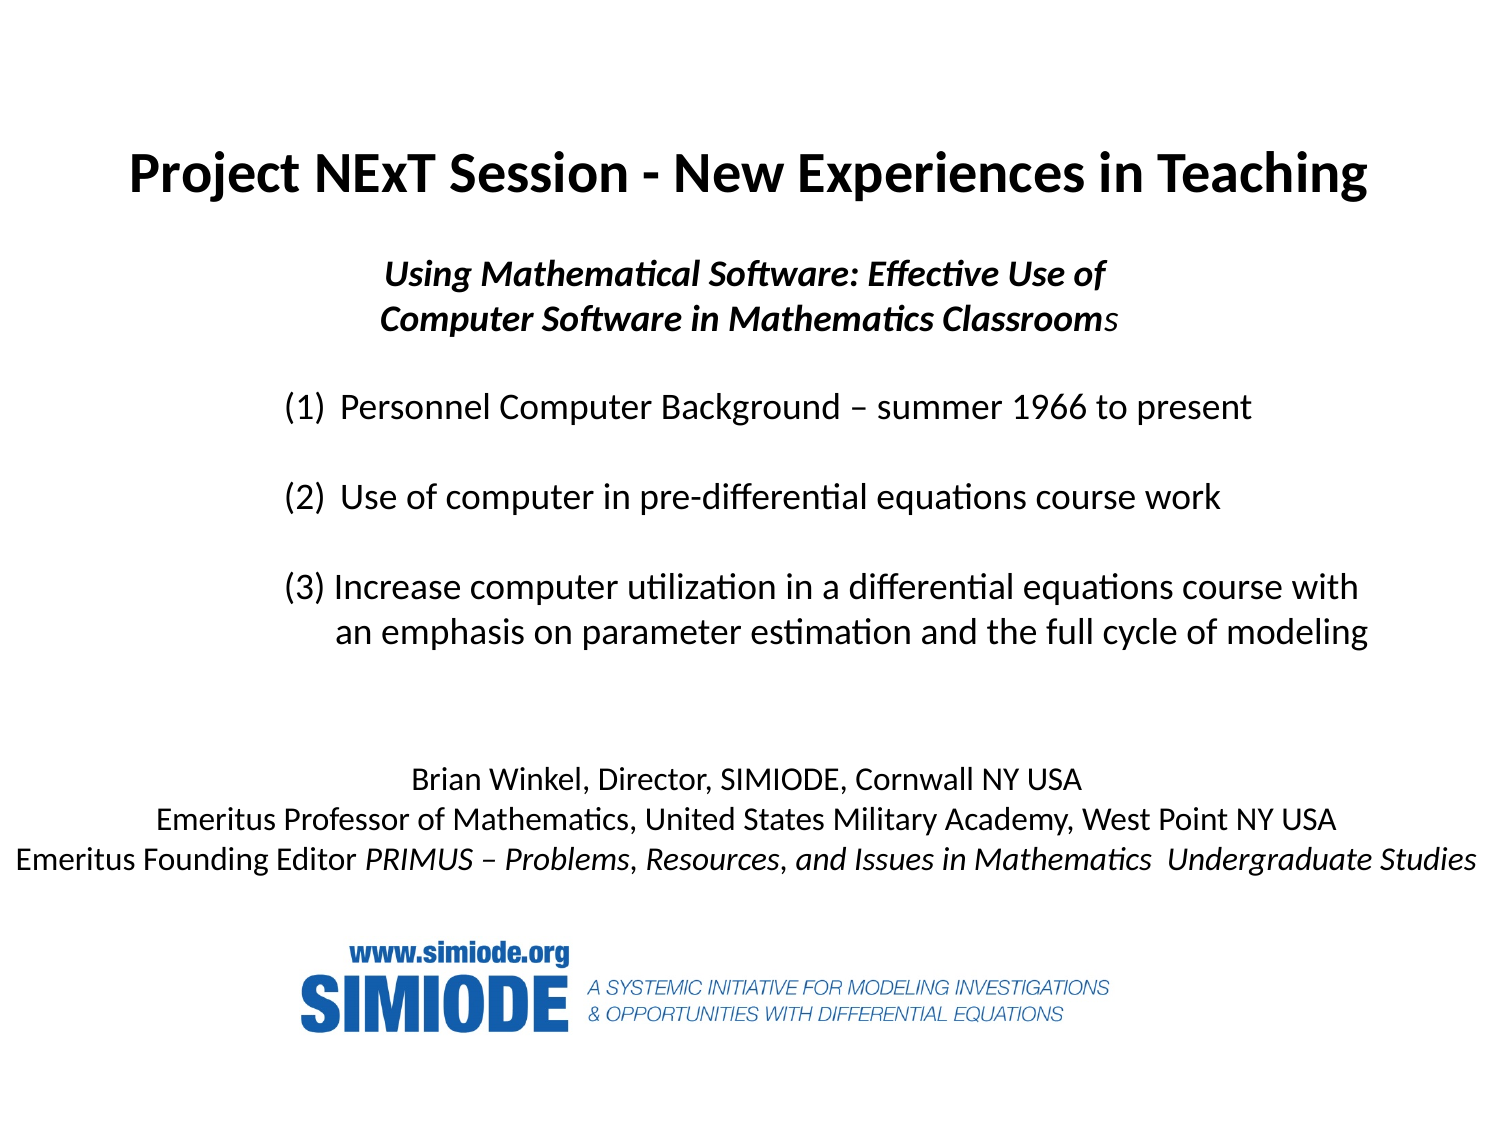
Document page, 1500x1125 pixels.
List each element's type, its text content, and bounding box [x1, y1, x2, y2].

text_box Project NExT Session - New Experiences in Teaching Using Mathematical Software: Effective Use of Computer Software in Mathematics Classrooms [115, 126, 1384, 347]
text_box Brian Winkel, Director, SIMIODE, Cornwall NY USA Emeritus Professor of Mathematics, United States Military Academy, West Point NY USA Emeritus Founding Editor PRIMUS – Problems, Resources, and Issues in Mathematics Undergraduate Studies [0, 749, 1494, 885]
text_box Personnel Computer Background – summer 1966 to present Use of computer in pre-differential equations course work (3) Increase computer utilization in a differential equations course with an emphasis on parameter estimation and the full cycle of modeling [269, 374, 1385, 660]
picture [298, 936, 1115, 1060]
